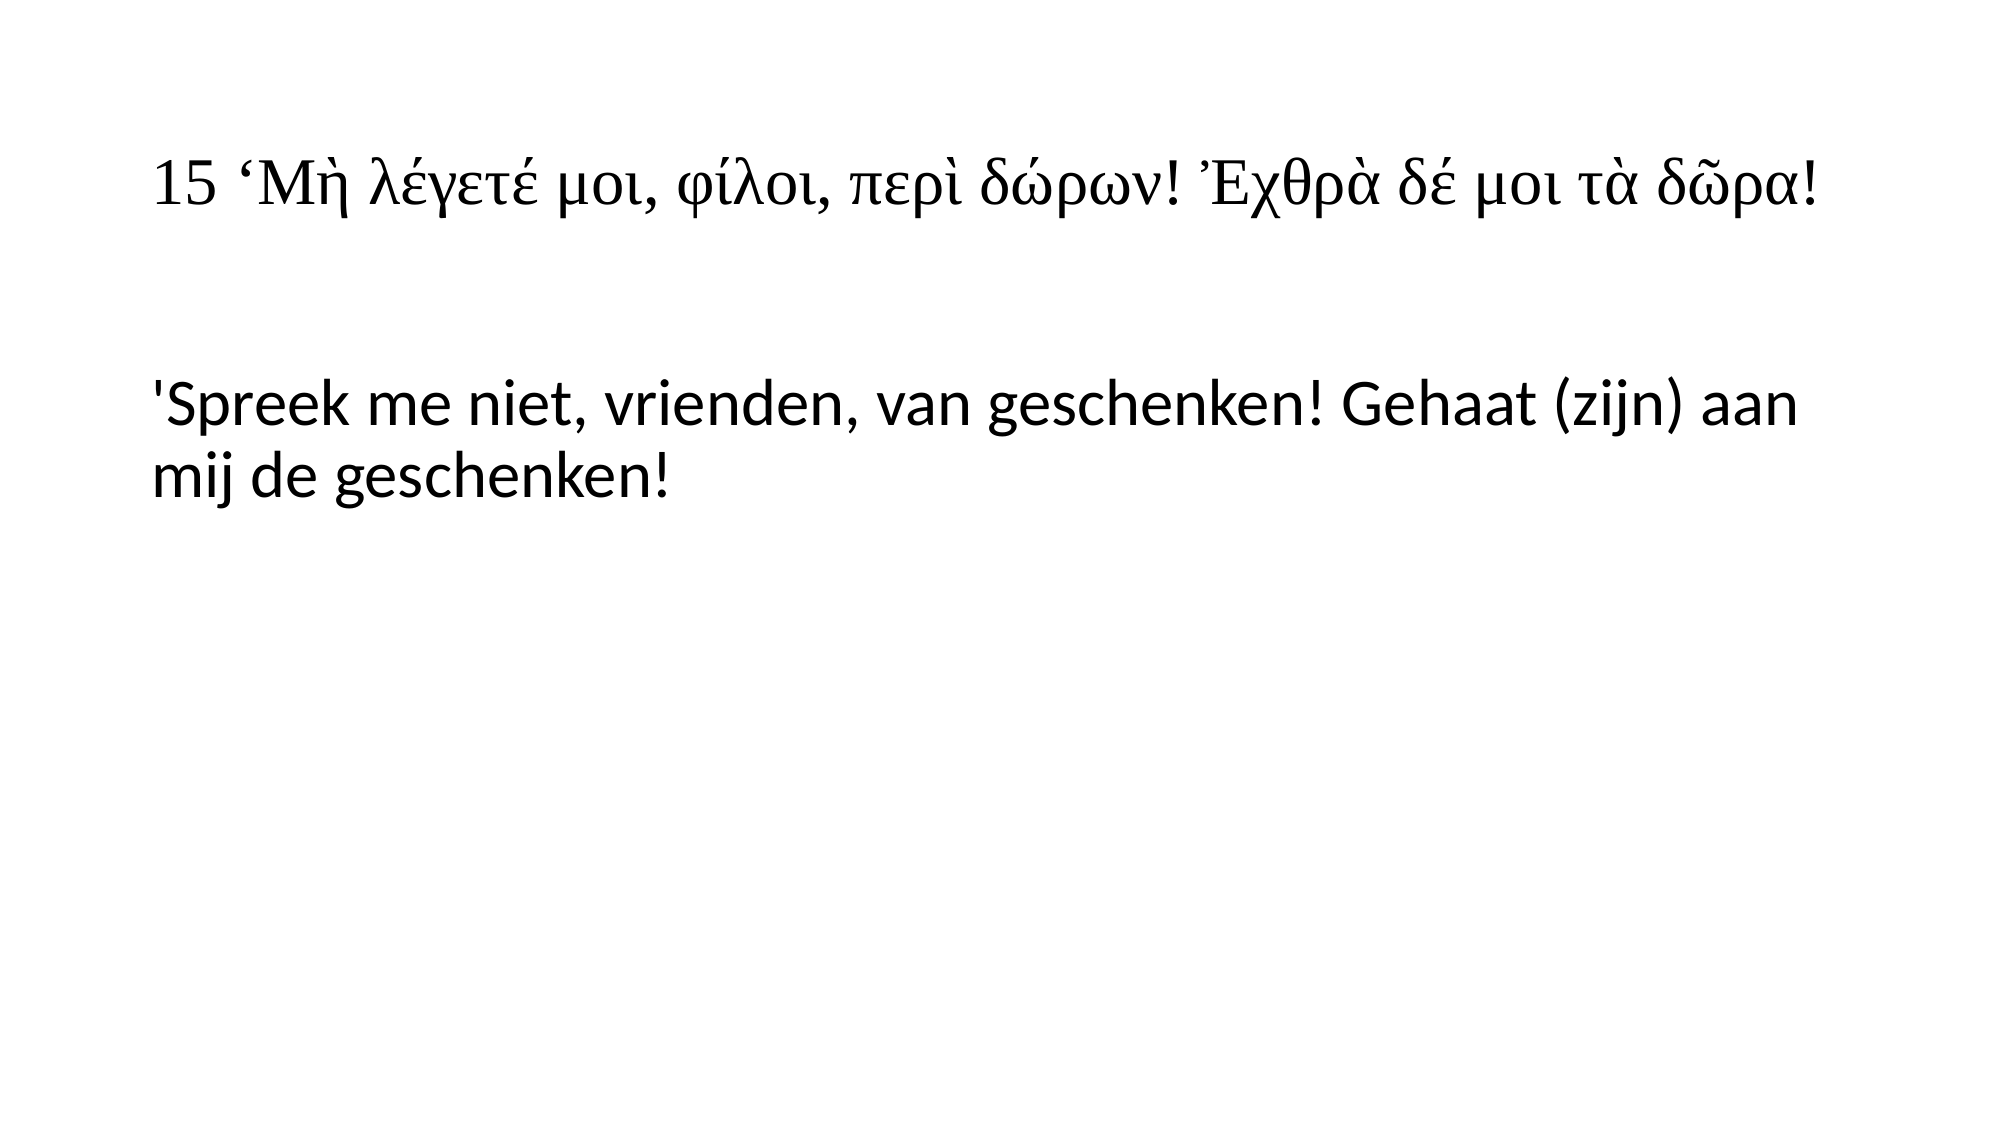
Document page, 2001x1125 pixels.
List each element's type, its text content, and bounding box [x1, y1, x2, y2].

list 'Spreek me niet, vrienden, van geschenken! Gehaat (zijn) aan mij de geschenken! [136, 360, 1862, 607]
title 15 ‘Μὴ λέγετέ μοι, φίλοι, περὶ δώρων! Ἐχθρὰ δέ μοι τὰ δῶρα! [136, 98, 1862, 227]
